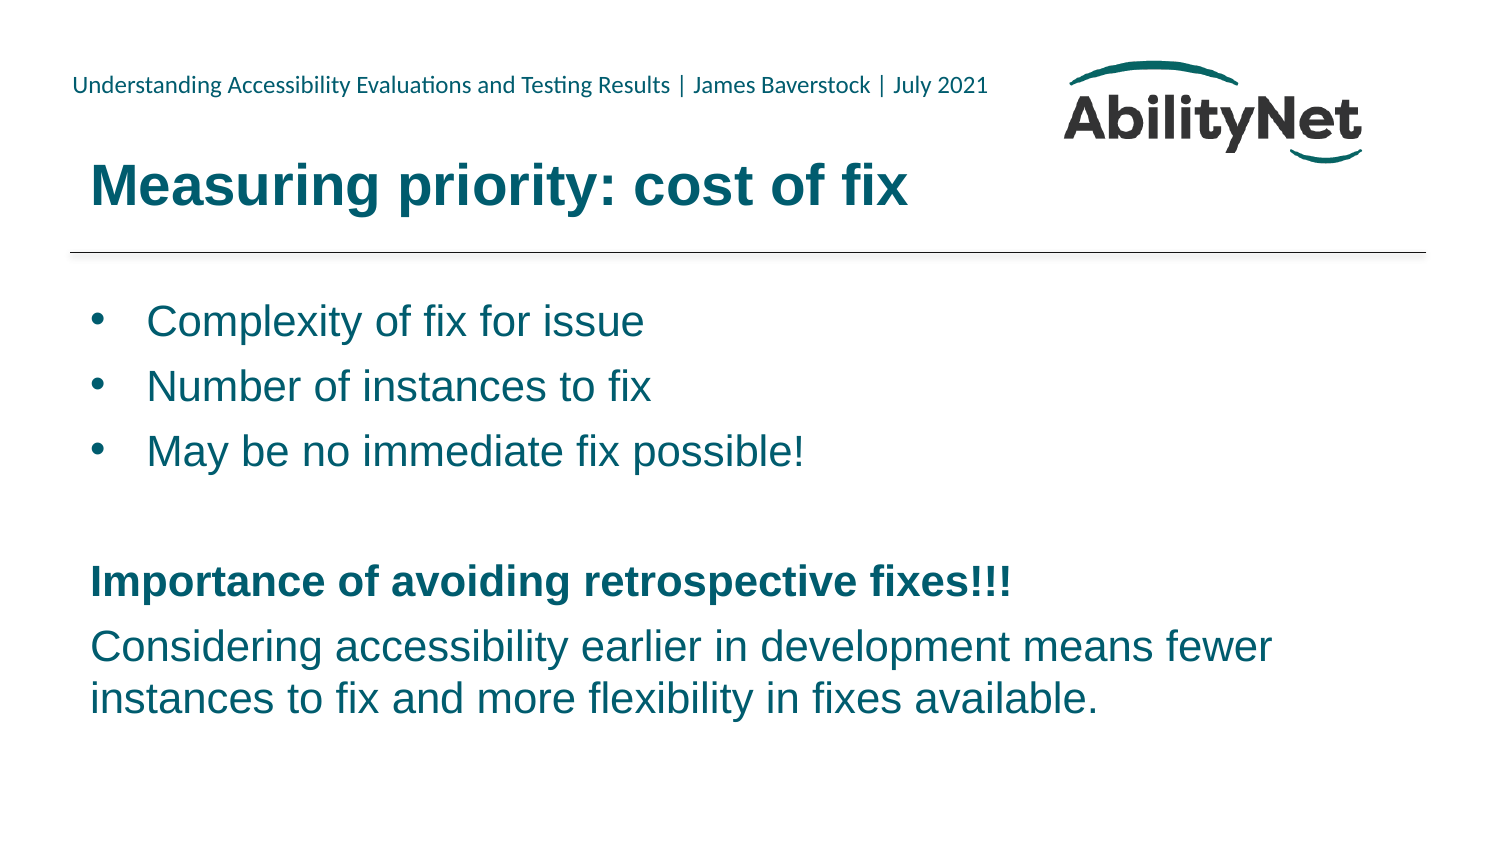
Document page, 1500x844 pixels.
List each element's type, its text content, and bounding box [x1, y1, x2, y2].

picture [1020, 17, 1403, 93]
list Complexity of fix for issue Number of instances to fix May be no immediate fix possible! Importance of avoiding retrospective fixes!!! Considering accessibility earlier in development means fewer instances to fix and more flexibility in fixes available. [75, 284, 1425, 770]
title Measuring priority: cost of fix [75, 93, 1425, 226]
